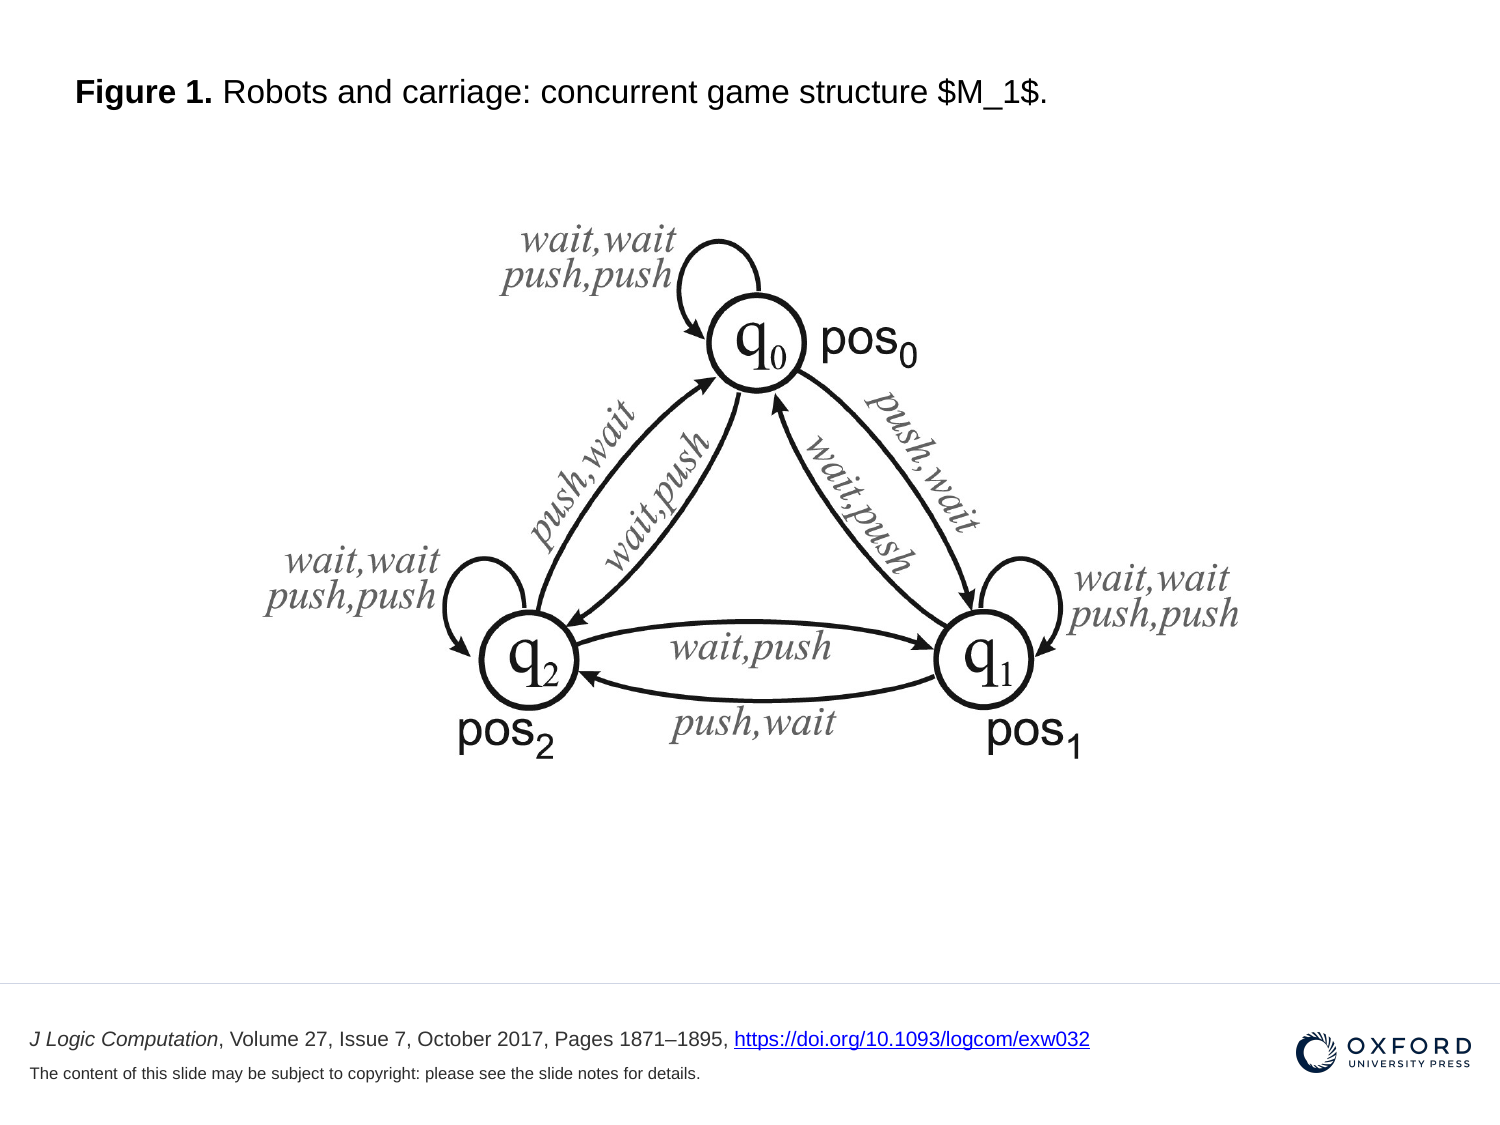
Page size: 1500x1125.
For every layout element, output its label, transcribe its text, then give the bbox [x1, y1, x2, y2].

picture [262, 224, 1238, 759]
title Figure 1. Robots and carriage: concurrent game structure $M_1$. [75, 69, 1078, 171]
picture [1296, 1032, 1471, 1073]
footer J Logic Computation, Volume 27, Issue 7, October 2017, Pages 1871–1895, https://doi.org/10.1093/logcom/exw032 The content of this slide may be subject to copyright: please see the slide notes for details. [0, 983, 1260, 1125]
